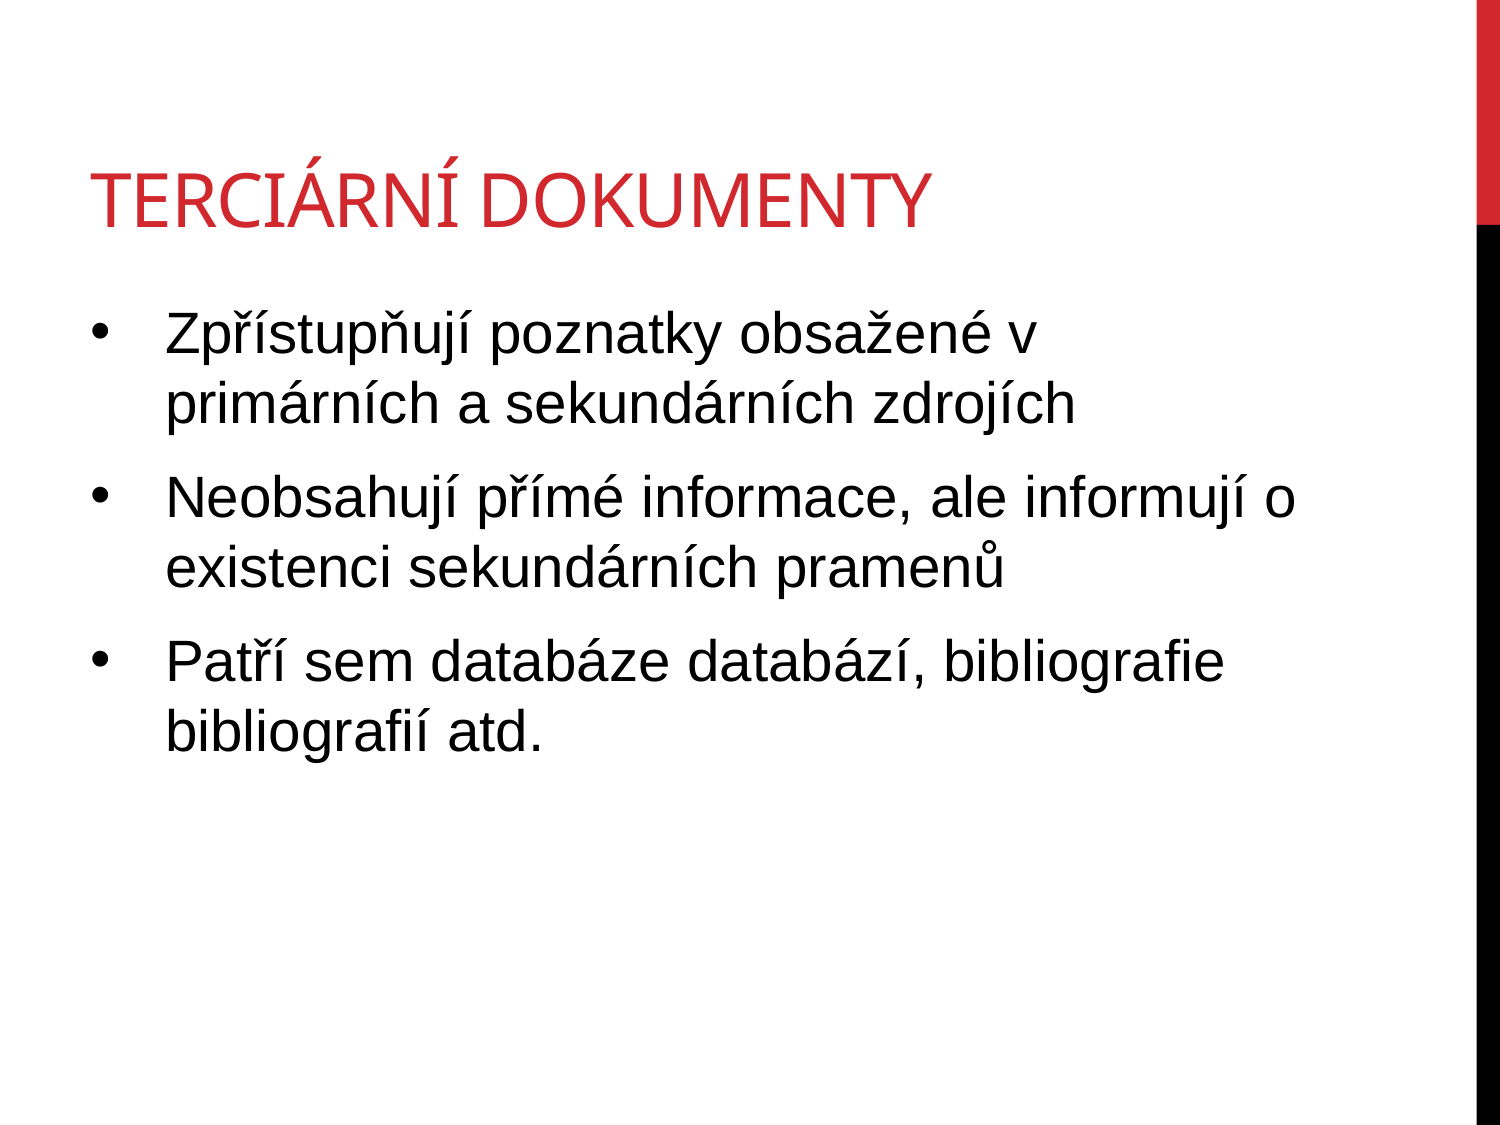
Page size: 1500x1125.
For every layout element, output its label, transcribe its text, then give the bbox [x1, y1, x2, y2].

title Terciární dokumenty [75, 24, 1329, 250]
list Zpřístupňují poznatky obsažené v primárních a sekundárních zdrojích Neobsahují přímé informace, ale informují o existenci sekundárních pramenů Patří sem databáze databází, bibliografie bibliografií atd. [75, 287, 1325, 1005]
